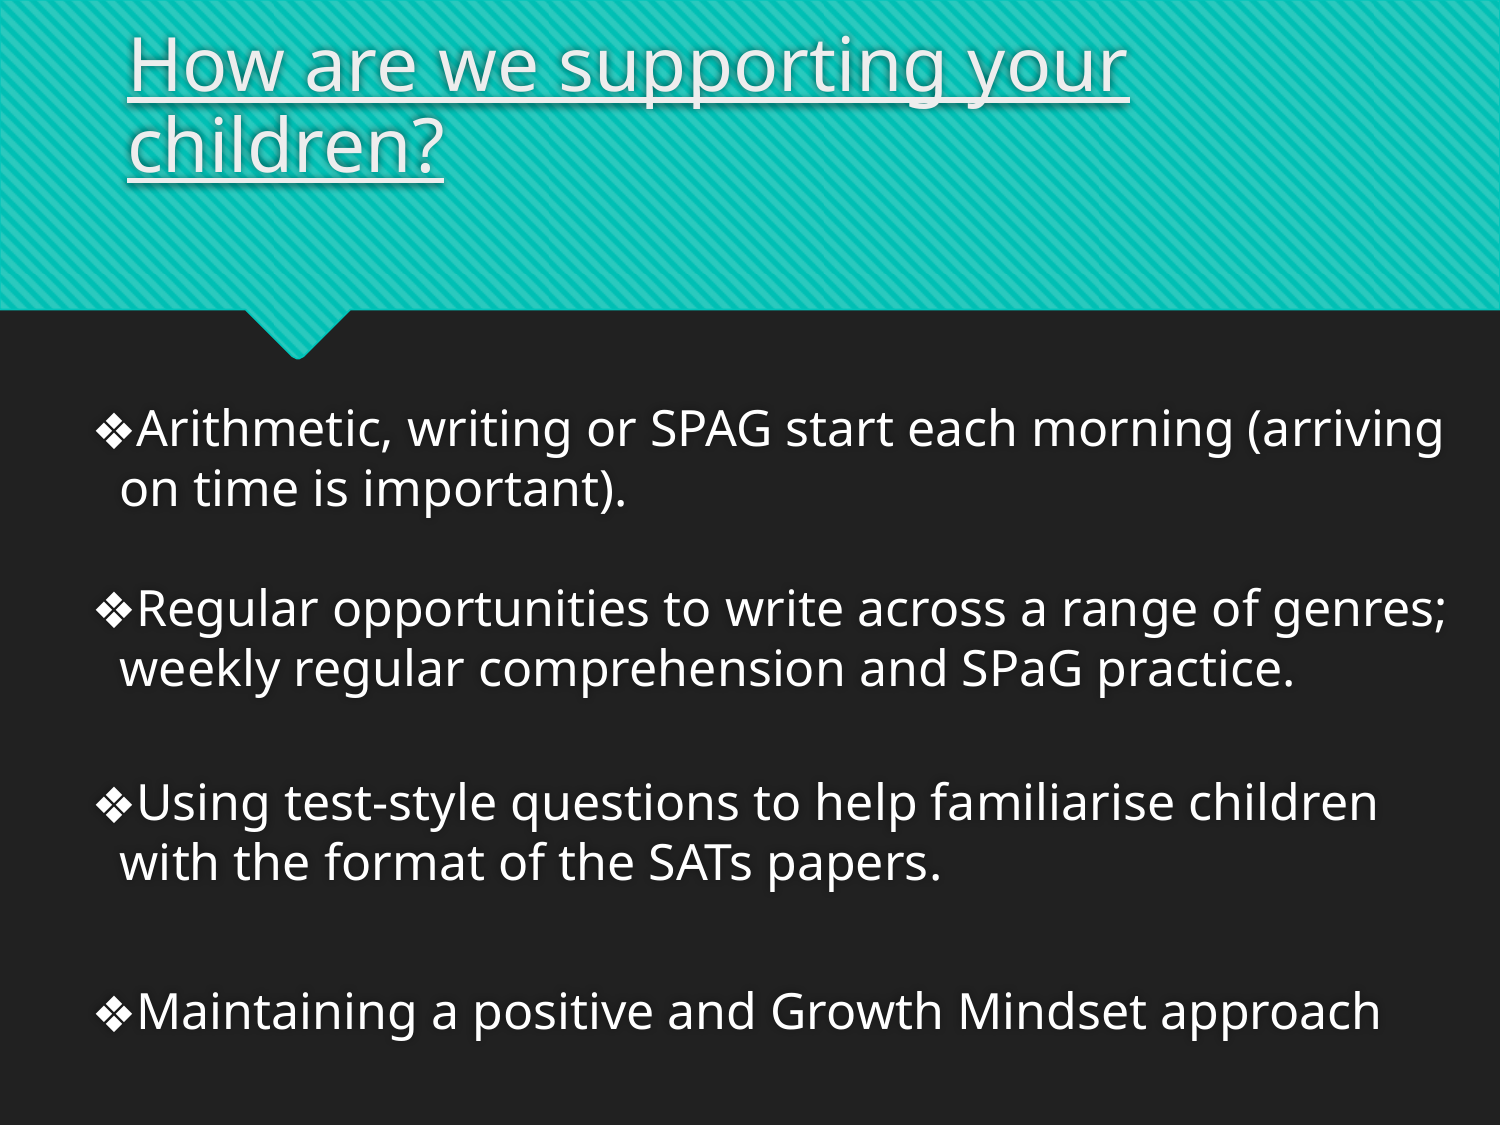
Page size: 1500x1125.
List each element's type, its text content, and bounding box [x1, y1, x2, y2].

title How are we supporting your children? [112, 19, 1447, 142]
list Arithmetic, writing or SPAG start each morning (arriving on time is important). Regular opportunities to write across a range of genres; weekly regular comprehension and SPaG practice. Using test-style questions to help familiarise children with the format of the SATs papers. Maintaining a positive and Growth Mindset approach [76, 149, 1482, 1047]
